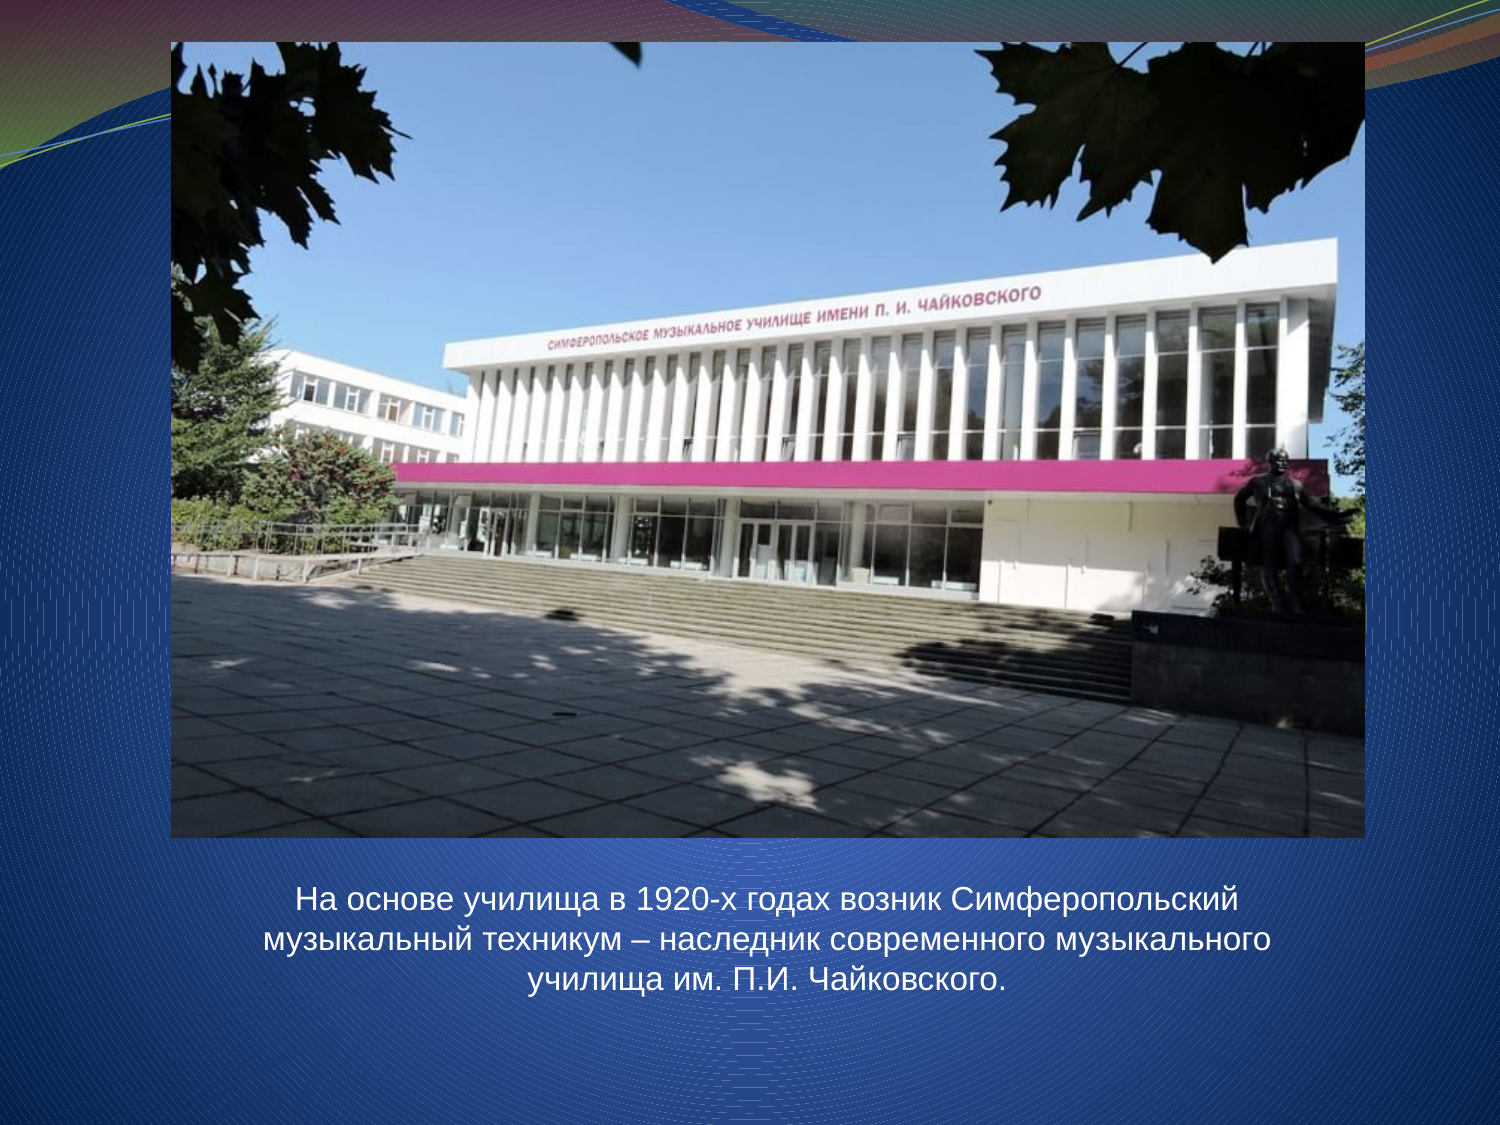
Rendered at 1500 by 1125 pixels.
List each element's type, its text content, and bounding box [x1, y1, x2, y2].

list На основе училища в 1920-х годах возник Симферопольский музыкальный техникум – наследник современного музыкального училища им. П.И. Чайковского. [224, 869, 1312, 1101]
picture [170, 42, 1365, 838]
